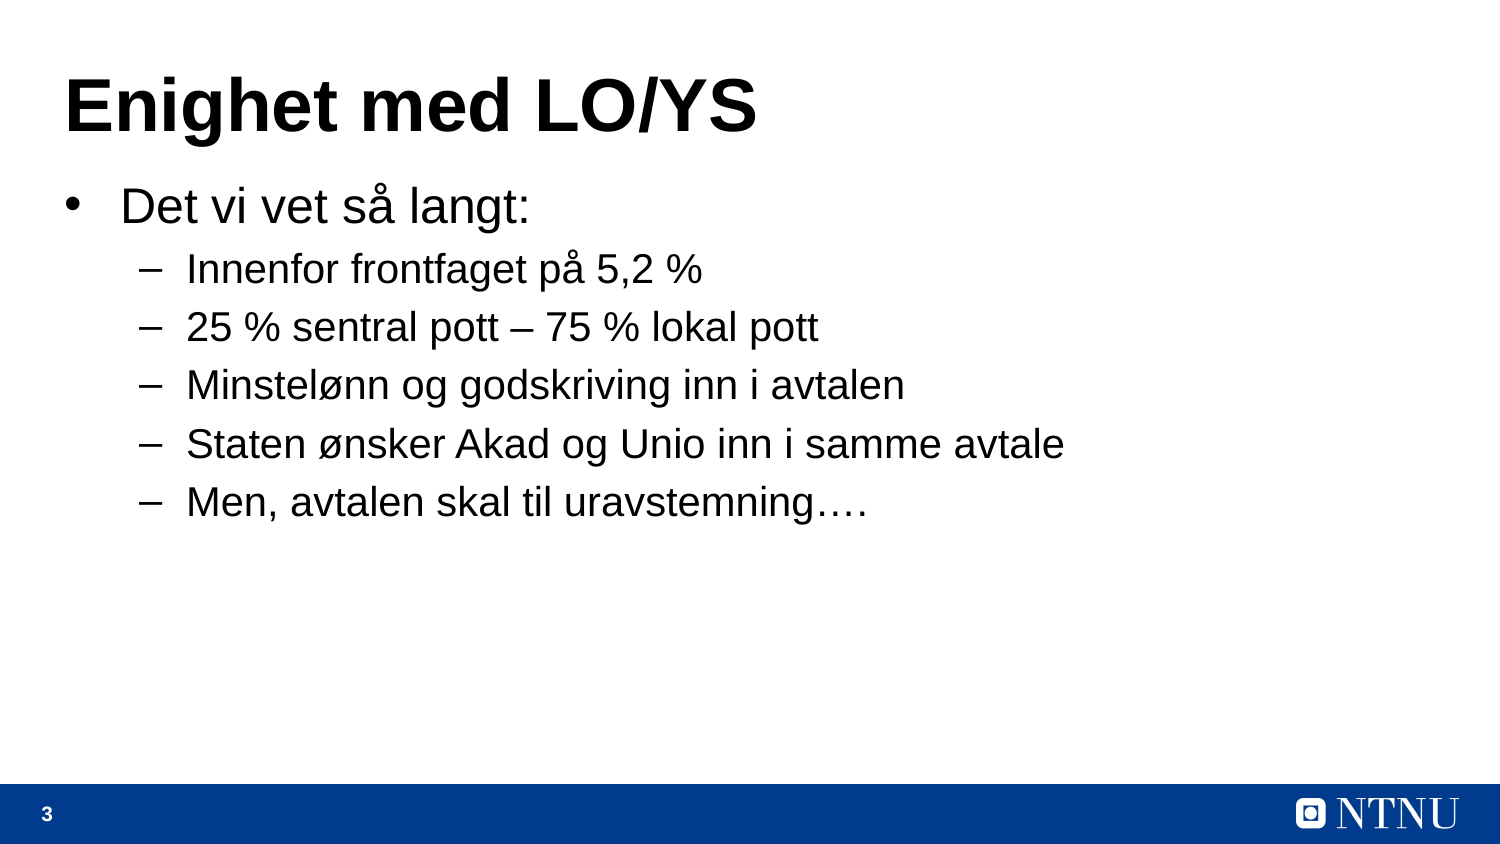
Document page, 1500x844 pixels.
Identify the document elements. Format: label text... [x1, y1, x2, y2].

list Det vi vet så langt: Innenfor frontfaget på 5,2 % 25 % sentral pott – 75 % lokal pott Minstelønn og godskriving inn i avtalen Staten ønsker Akad og Unio inn i samme avtale Men, avtalen skal til uravstemning…. [49, 165, 1431, 759]
picture [0, 784, 1500, 844]
title Enighet med LO/YS [49, 48, 1431, 156]
